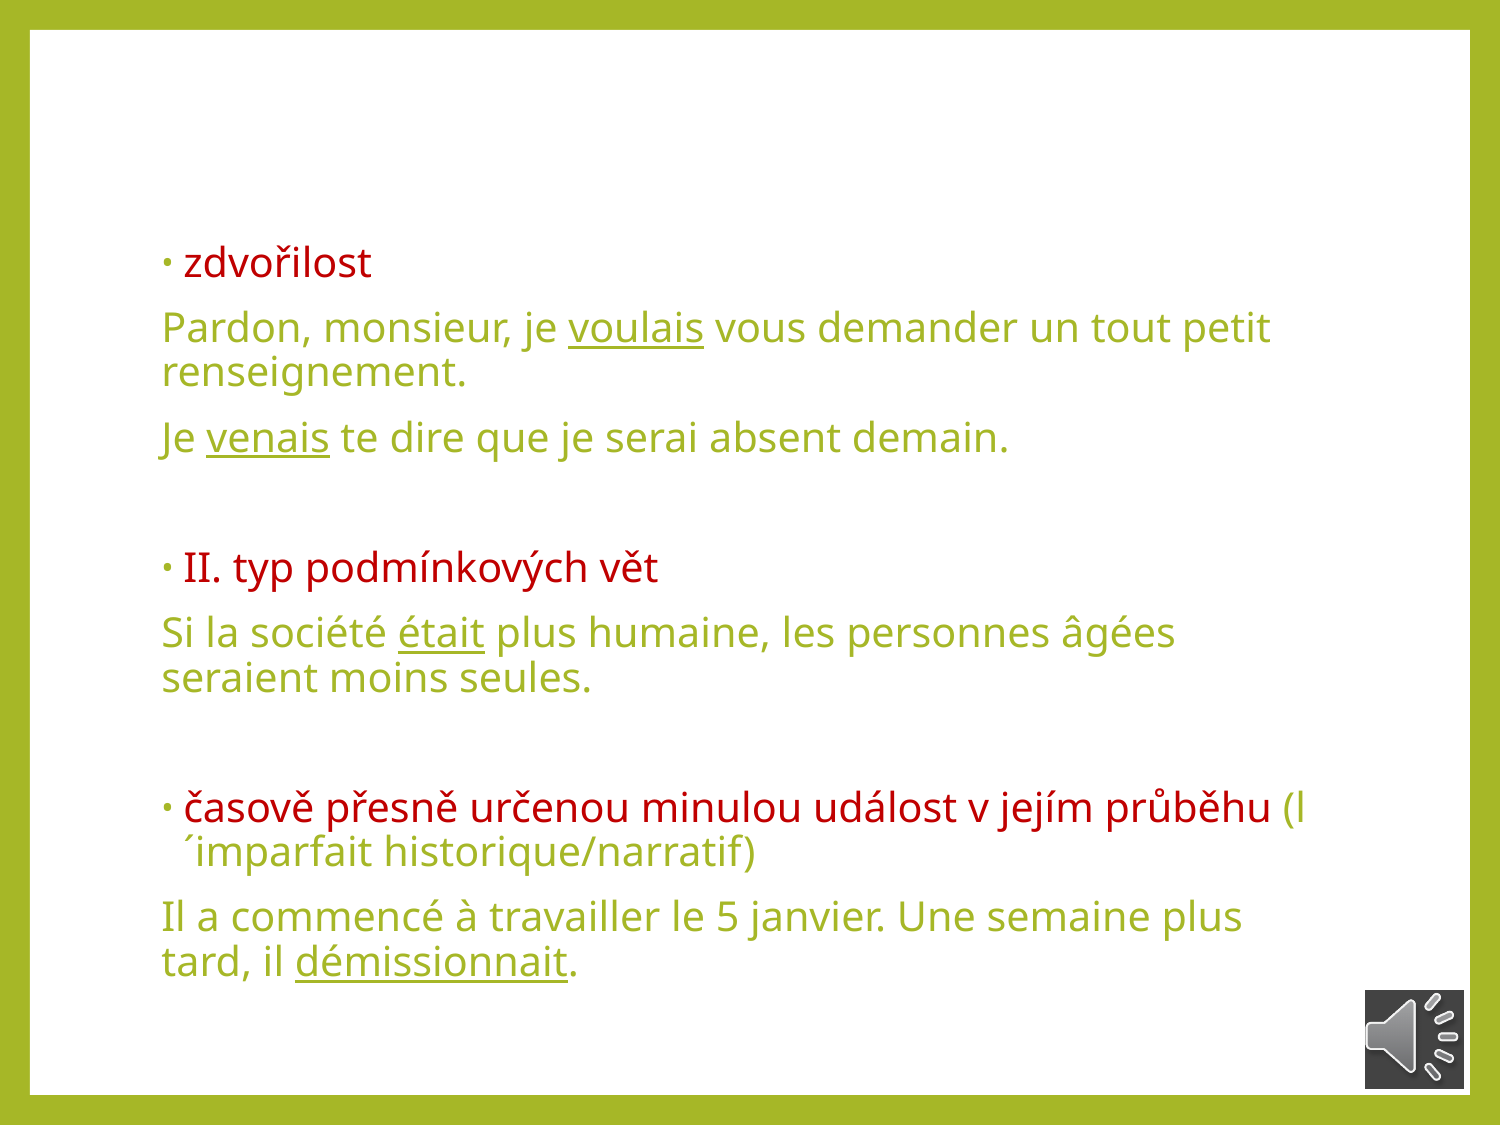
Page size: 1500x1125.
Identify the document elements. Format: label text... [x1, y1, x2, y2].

picture [1364, 989, 1465, 1090]
list zdvořilost Pardon, monsieur, je voulais vous demander un tout petit renseignement. Je venais te dire que je serai absent demain. II. typ podmínkových vět Si la société était plus humaine, les personnes âgées seraient moins seules. časově přesně určenou minulou událost v jejím průběhu (l´imparfait historique/narratif) Il a commencé à travailler le 5 janvier. Une semaine plus tard, il démissionnait. [140, 234, 1356, 1000]
